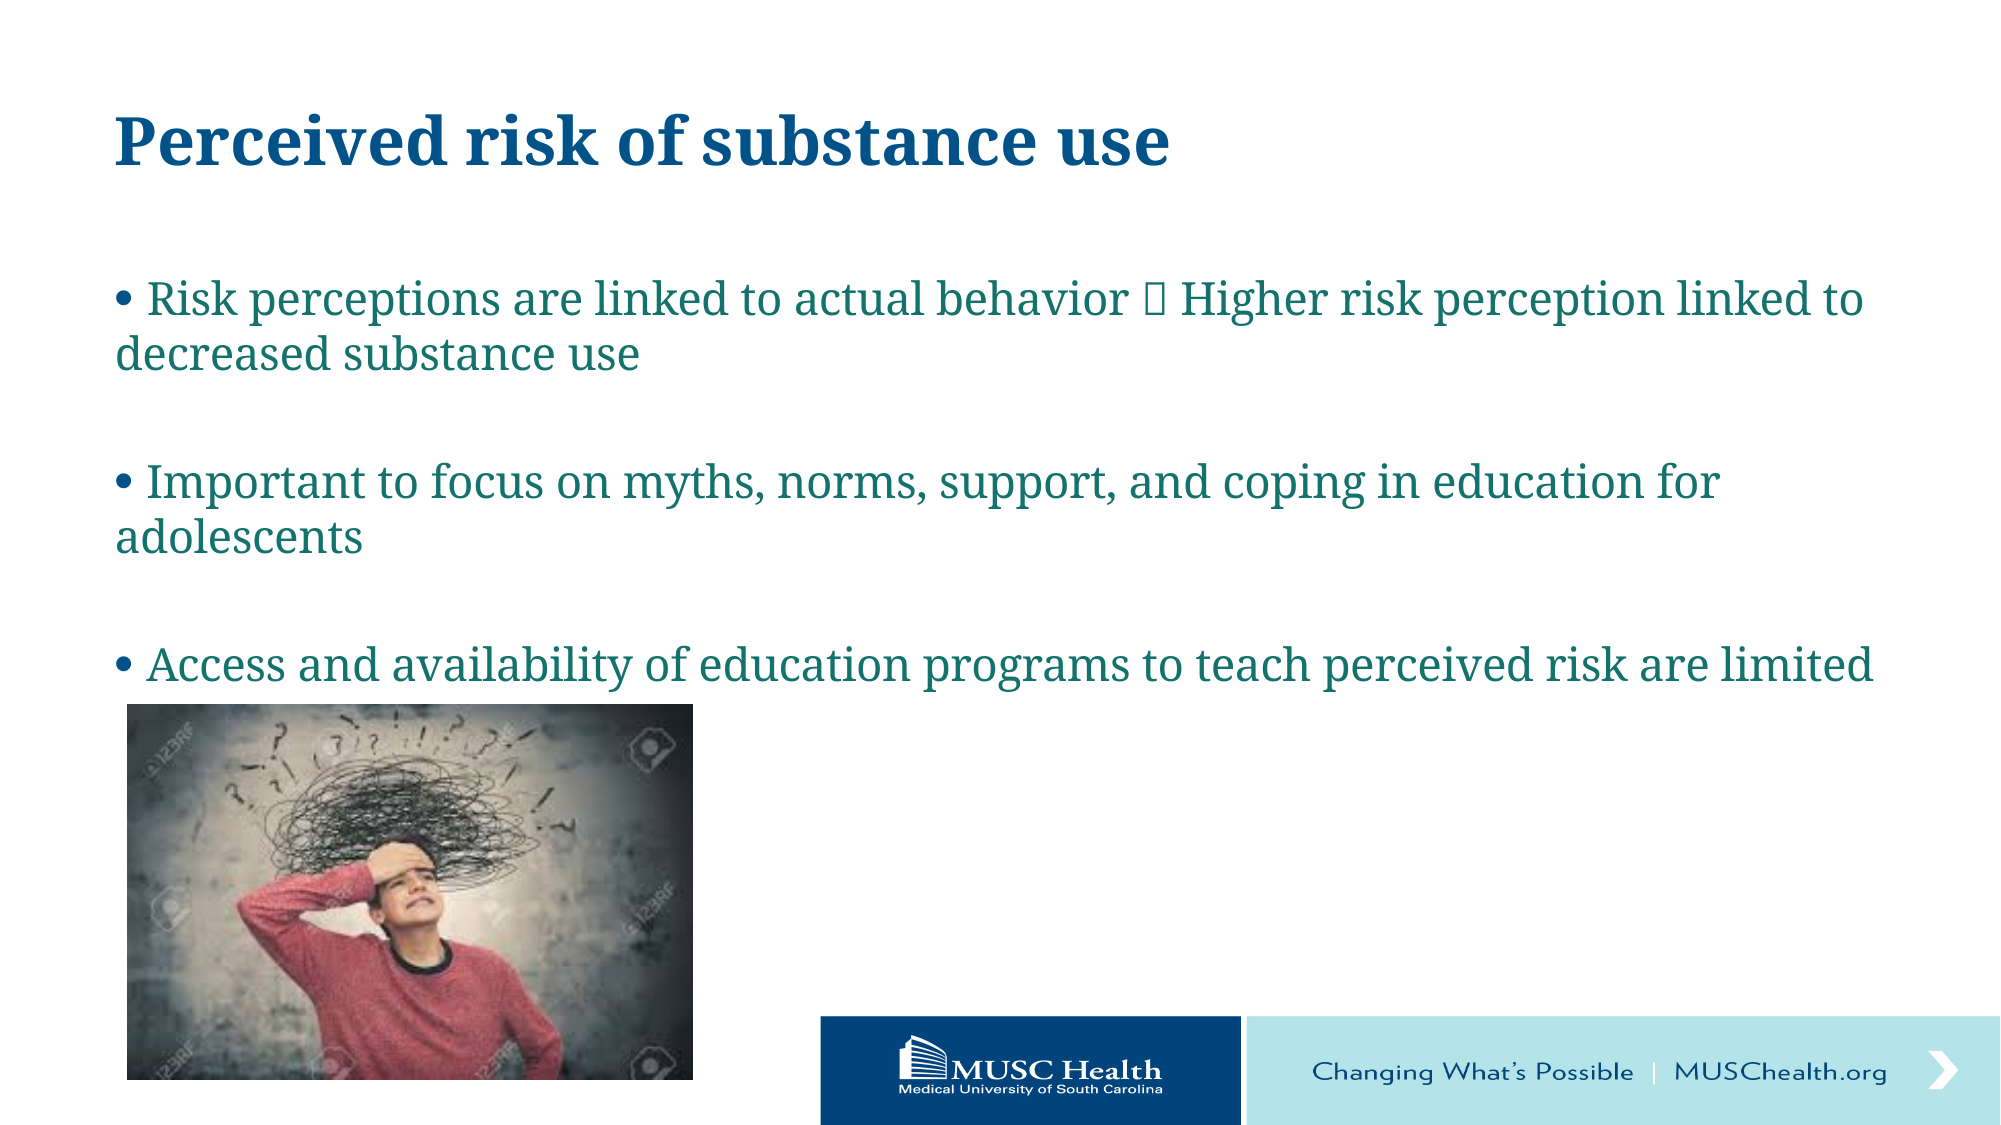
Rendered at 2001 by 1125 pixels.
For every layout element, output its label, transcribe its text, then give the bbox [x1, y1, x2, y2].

list Risk perceptions are linked to actual behavior  Higher risk perception linked to decreased substance use Important to focus on myths, norms, support, and coping in education for adolescents Access and availability of education programs to teach perceived risk are limited [99, 262, 1933, 1007]
picture [0, 0, 2001, 1125]
title Perceived risk of substance use [99, 45, 1900, 233]
